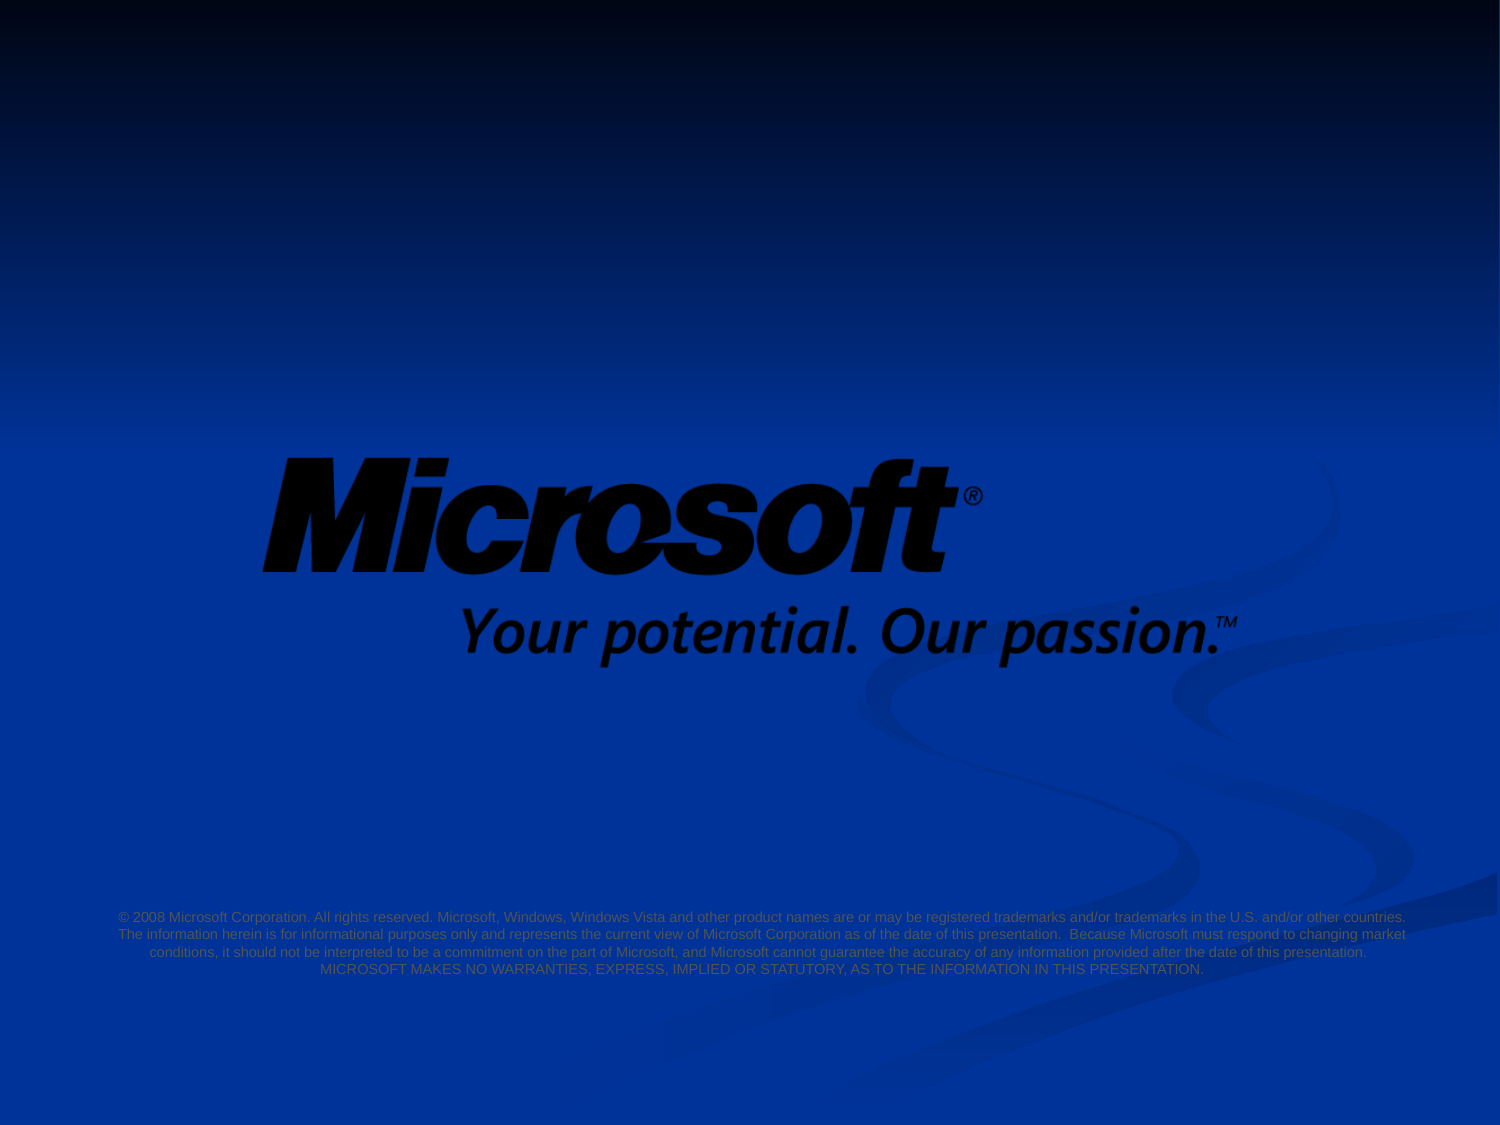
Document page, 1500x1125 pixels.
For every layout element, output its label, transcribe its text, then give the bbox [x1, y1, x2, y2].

picture [262, 456, 1238, 669]
text_box © 2008 Microsoft Corporation. All rights reserved. Microsoft, Windows, Windows Vista and other product names are or may be registered trademarks and/or trademarks in the U.S. and/or other countries. The information herein is for informational purposes only and represents the current view of Microsoft Corporation as of the date of this presentation. Because Microsoft must respond to changing market conditions, it should not be interpreted to be a commitment on the part of Microsoft, and Microsoft cannot guarantee the accuracy of any information provided after the date of this presentation. MICROSOFT MAKES NO WARRANTIES, EXPRESS, IMPLIED OR STATUTORY, AS TO THE INFORMATION IN THIS PRESENTATION. [75, 899, 1450, 985]
